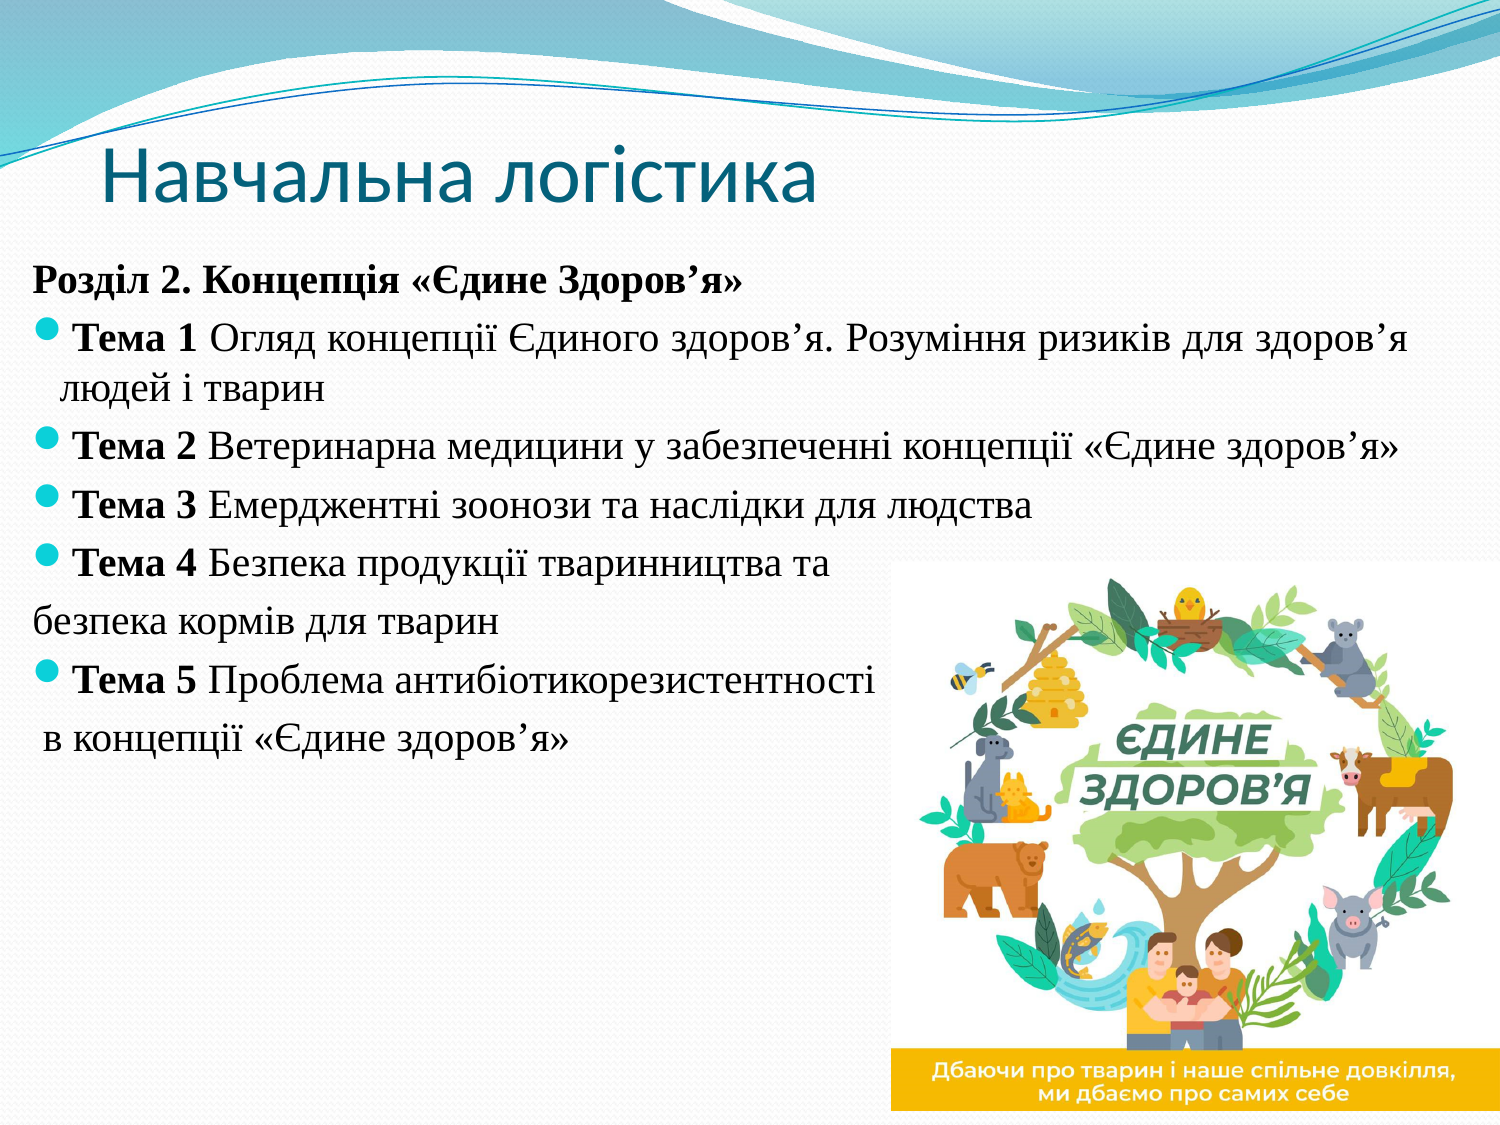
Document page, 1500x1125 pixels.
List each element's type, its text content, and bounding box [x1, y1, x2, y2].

list Розділ 2. Концепція «Єдине Здоров’я» Тема 1 Огляд концепції Єдиного здоров’я. Розуміння ризиків для здоров’я людей і тварин Тема 2 Ветеринарна медицини у забезпеченні концепції «Єдине здоров’я» Тема 3 Емерджентні зоонози та наслідки для людства Тема 4 Безпека продукції тваринництва та безпека кормів для тварин Тема 5 Проблема антибіотикорезистентності в концепції «Єдине здоров’я» [17, 243, 1424, 964]
picture [891, 562, 1500, 1112]
title Навчальна логістика [100, 100, 1451, 220]
